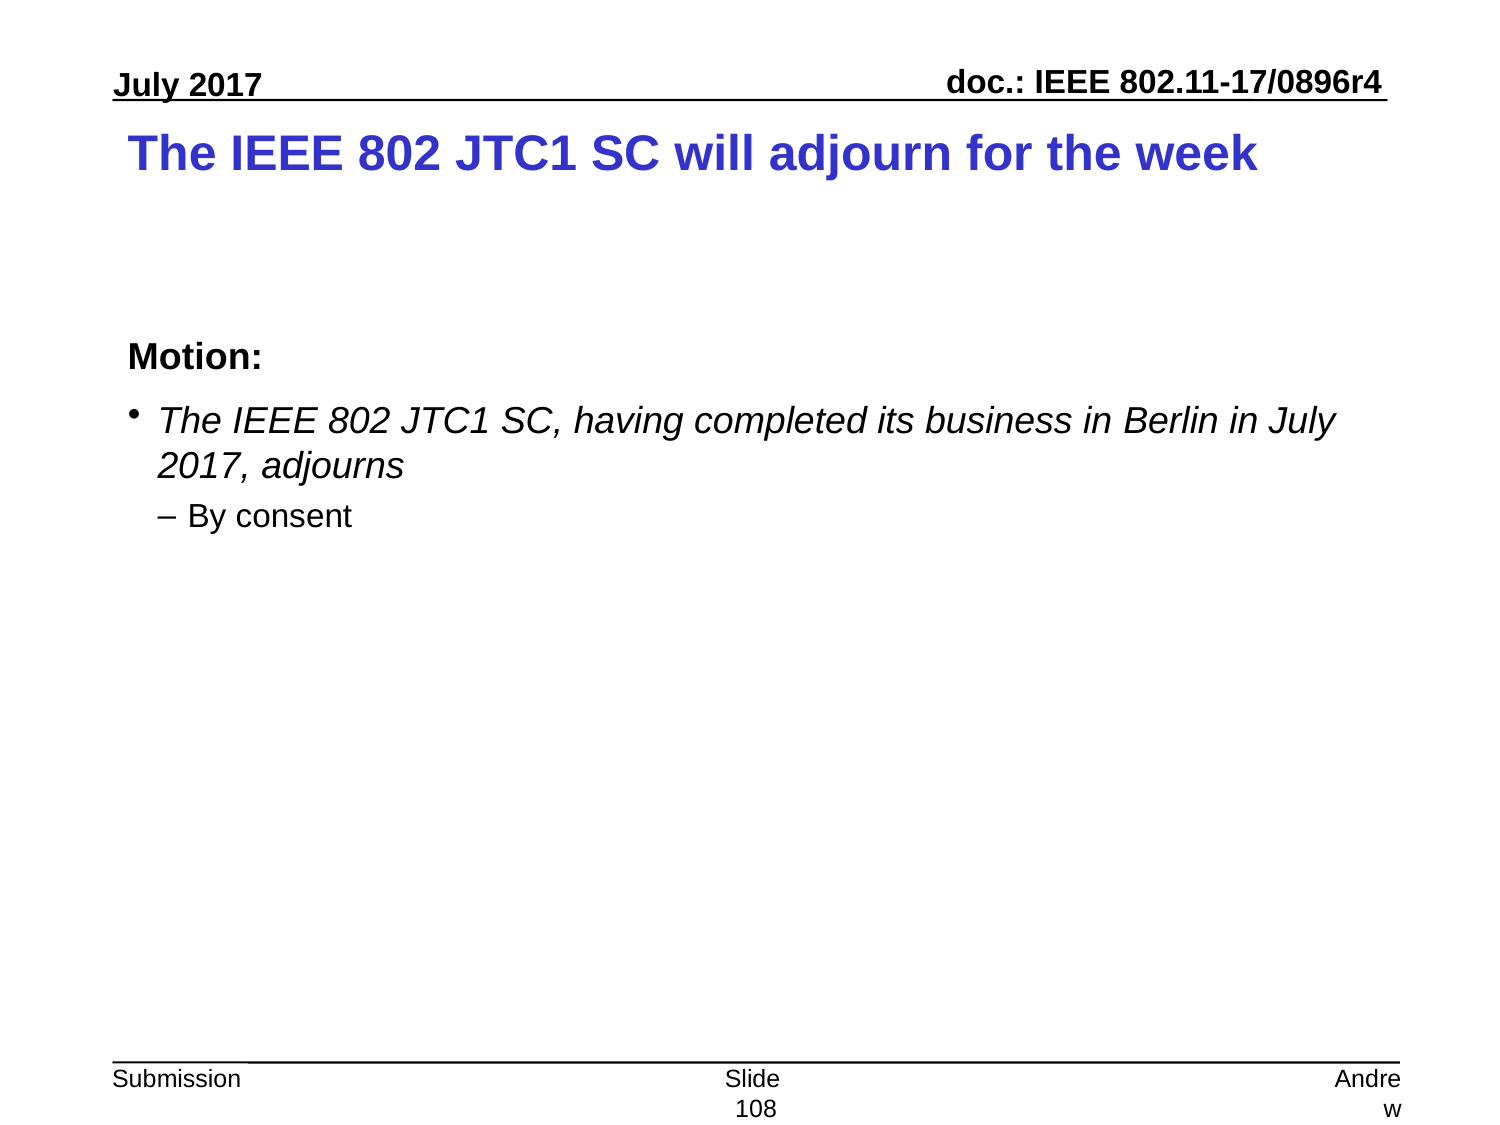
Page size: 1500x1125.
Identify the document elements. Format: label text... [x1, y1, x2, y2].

list Motion: The IEEE 802 JTC1 SC, having completed its business in Berlin in July 2017, adjourns By consent [112, 324, 1388, 1000]
title The IEEE 802 JTC1 SC will adjourn for the week [112, 112, 1388, 288]
footer Andrew Myles, Cisco [1320, 1061, 1402, 1093]
slide_number Slide 108 [709, 1061, 803, 1093]
